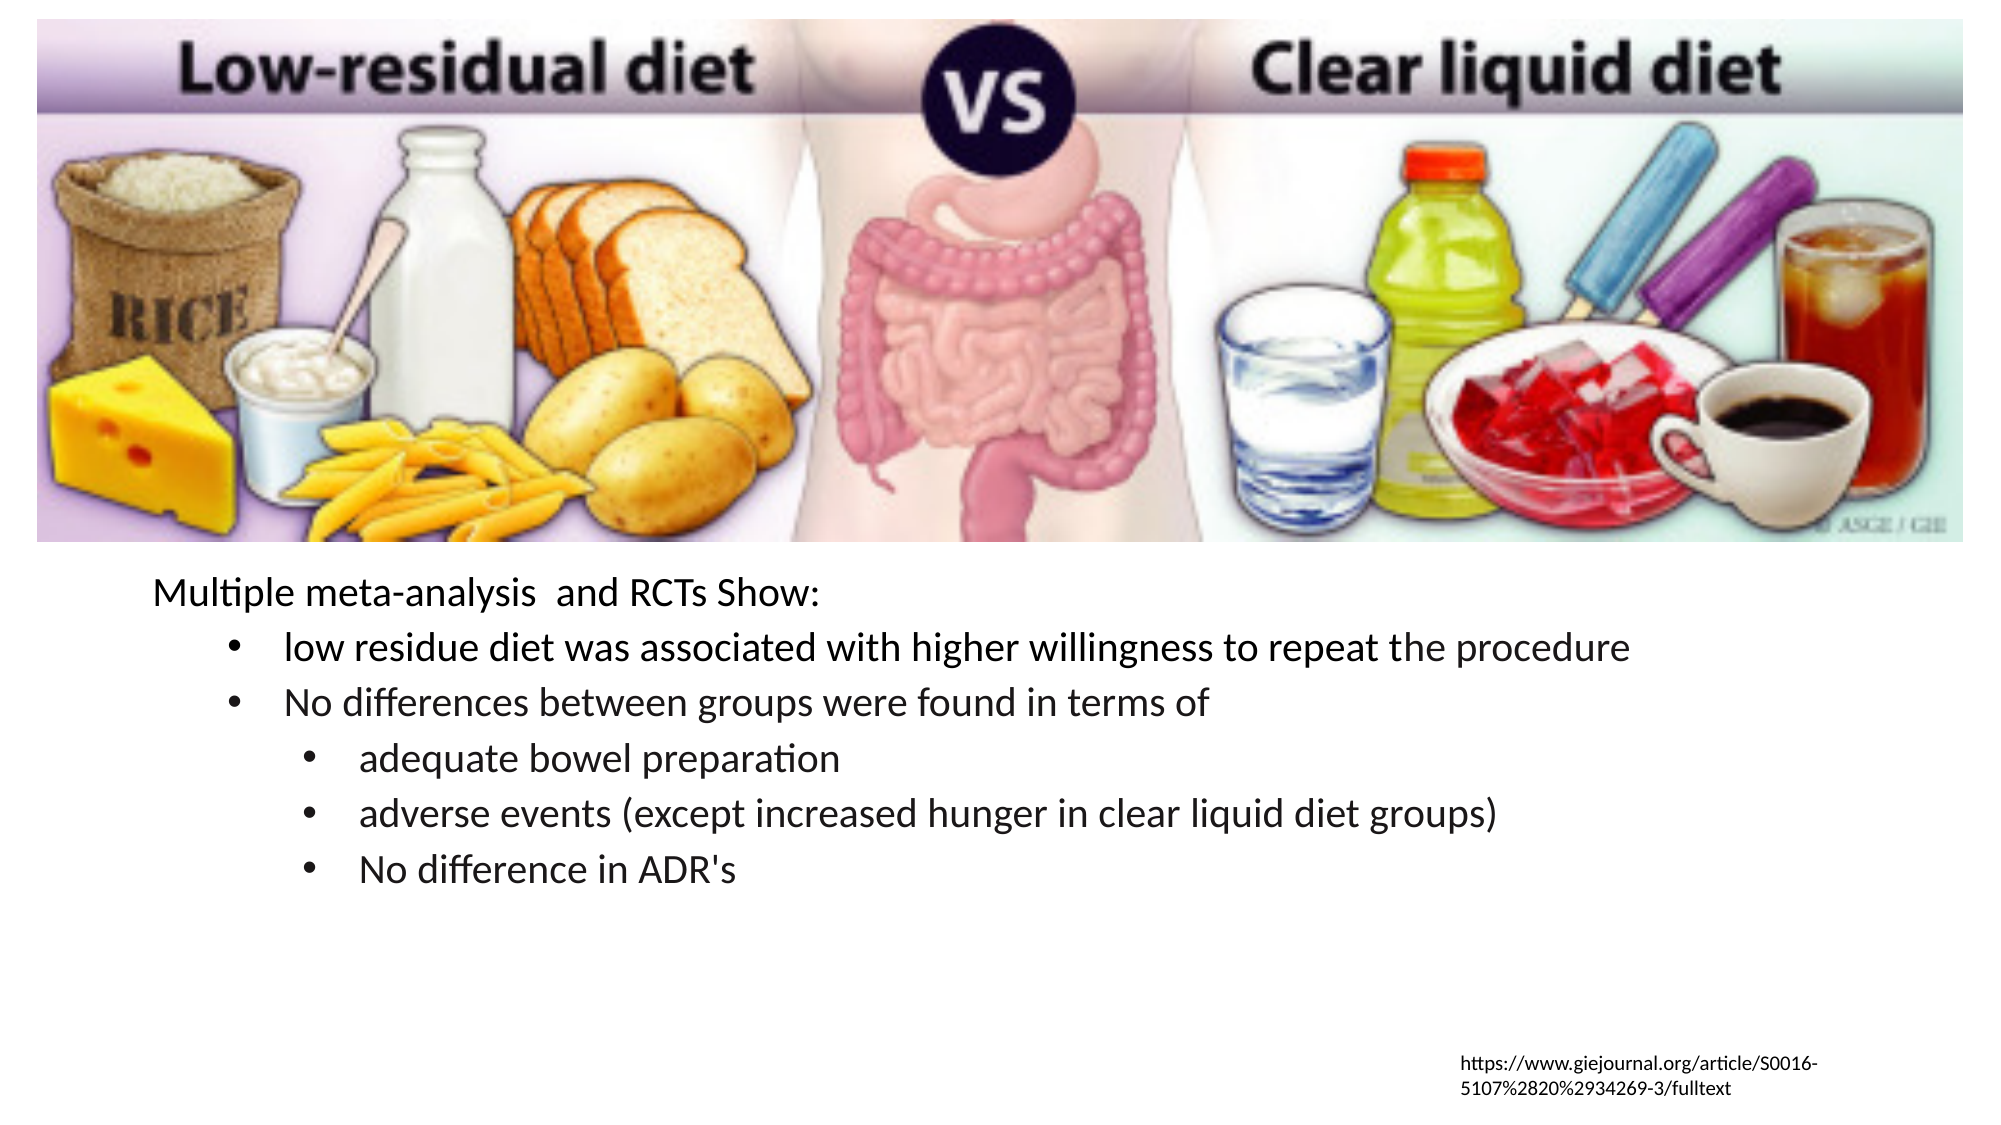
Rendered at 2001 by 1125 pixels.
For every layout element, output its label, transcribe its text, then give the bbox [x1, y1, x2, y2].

picture [36, 19, 1963, 542]
list Multiple meta-analysis and RCTs Show: low residue diet was associated with higher willingness to repeat the procedure No differences between groups were found in terms of adequate bowel preparation adverse events (except increased hunger in clear liquid diet groups) No difference in ADR's [137, 562, 1863, 1014]
text_box https://www.giejournal.org/article/S0016-5107%2820%2934269-3/fulltext [1445, 1042, 1914, 1107]
